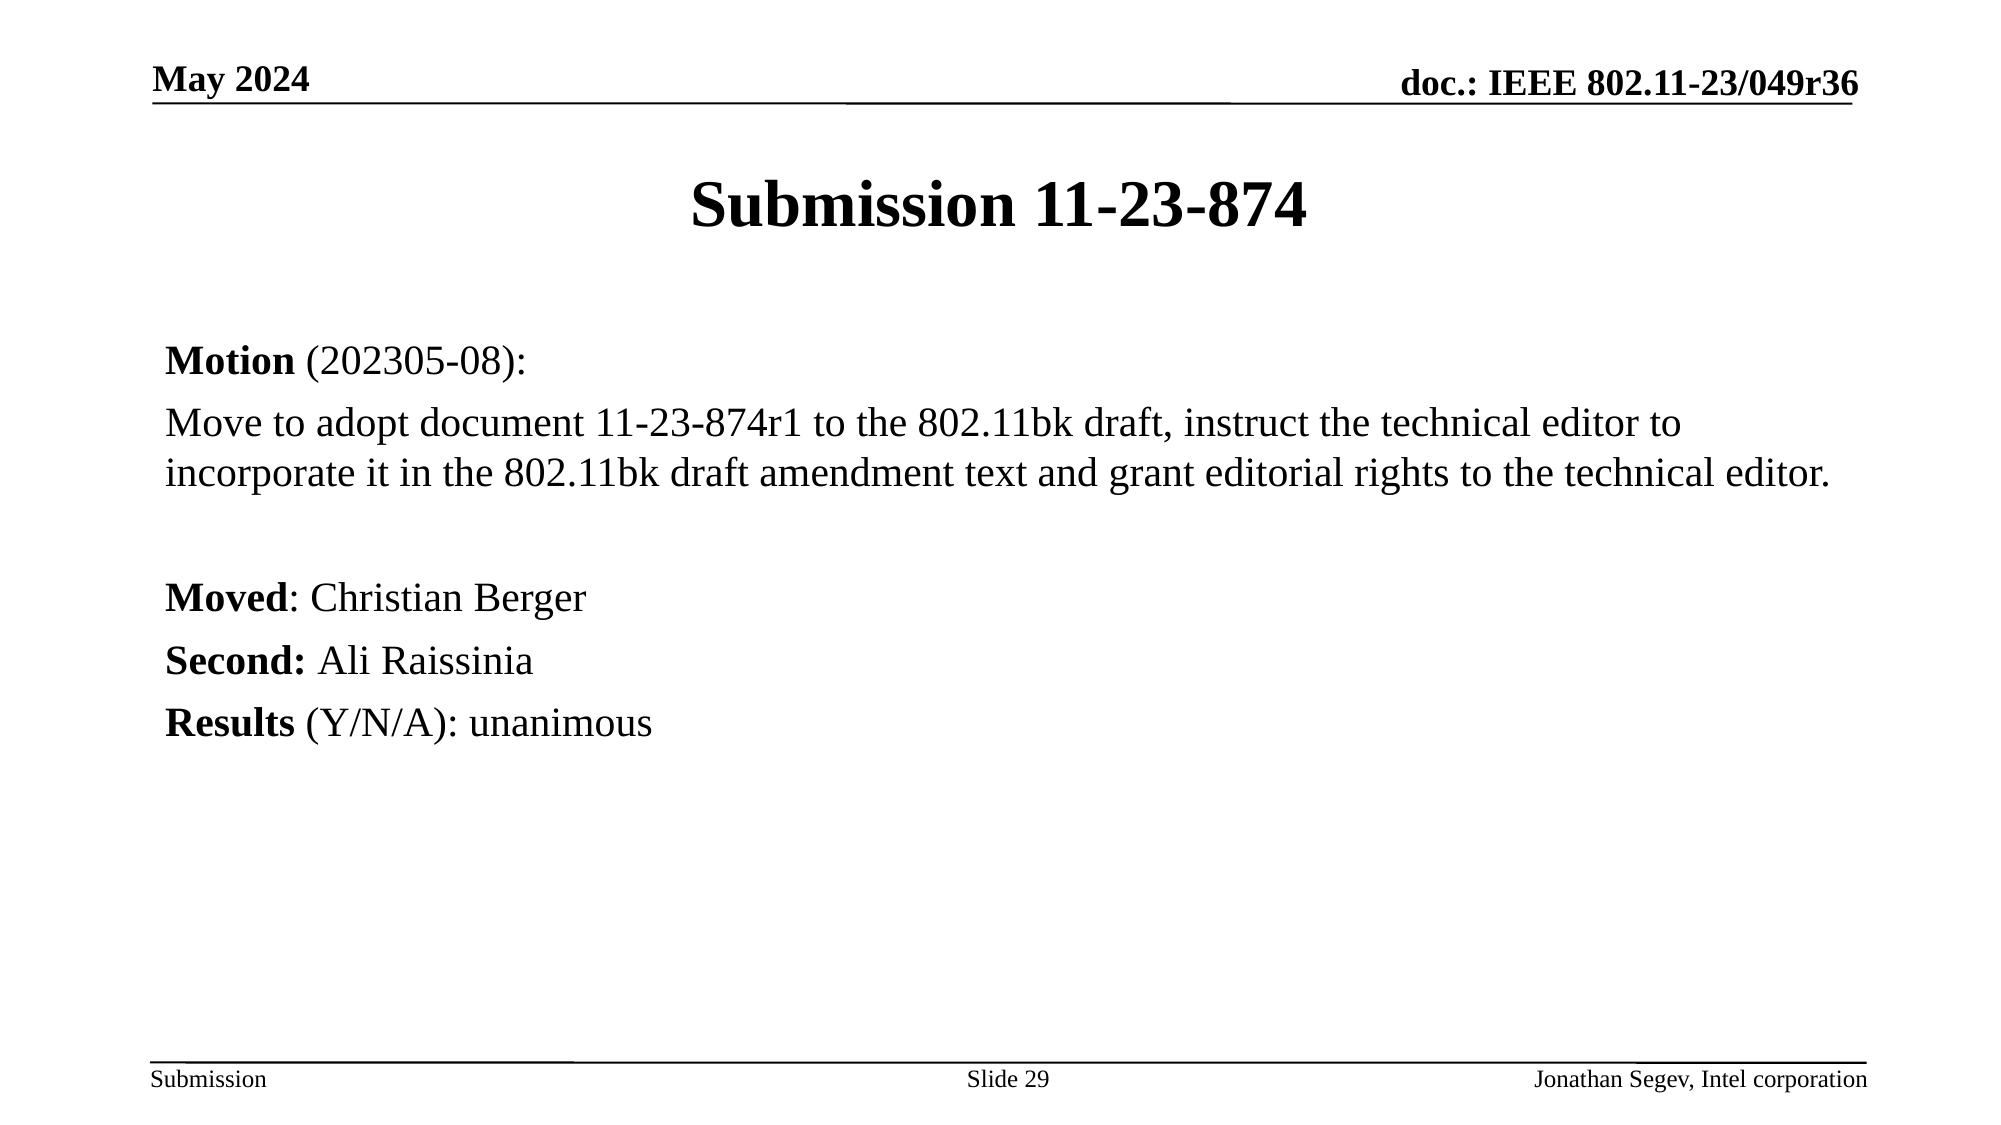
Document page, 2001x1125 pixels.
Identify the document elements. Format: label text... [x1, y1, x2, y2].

footer Jonathan Segev, Intel corporation [1171, 1061, 1869, 1093]
title Submission 11-23-874 [149, 112, 1850, 288]
list Motion (202305-08): Move to adopt document 11-23-874r1 to the 802.11bk draft, instruct the technical editor to incorporate it in the 802.11bk draft amendment text and grant editorial rights to the technical editor. Moved: Christian Berger Second: Ali Raissinia Results (Y/N/A): unanimous [149, 324, 1850, 1000]
slide_number Slide 29 [950, 1061, 1067, 1123]
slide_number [152, 54, 563, 100]
